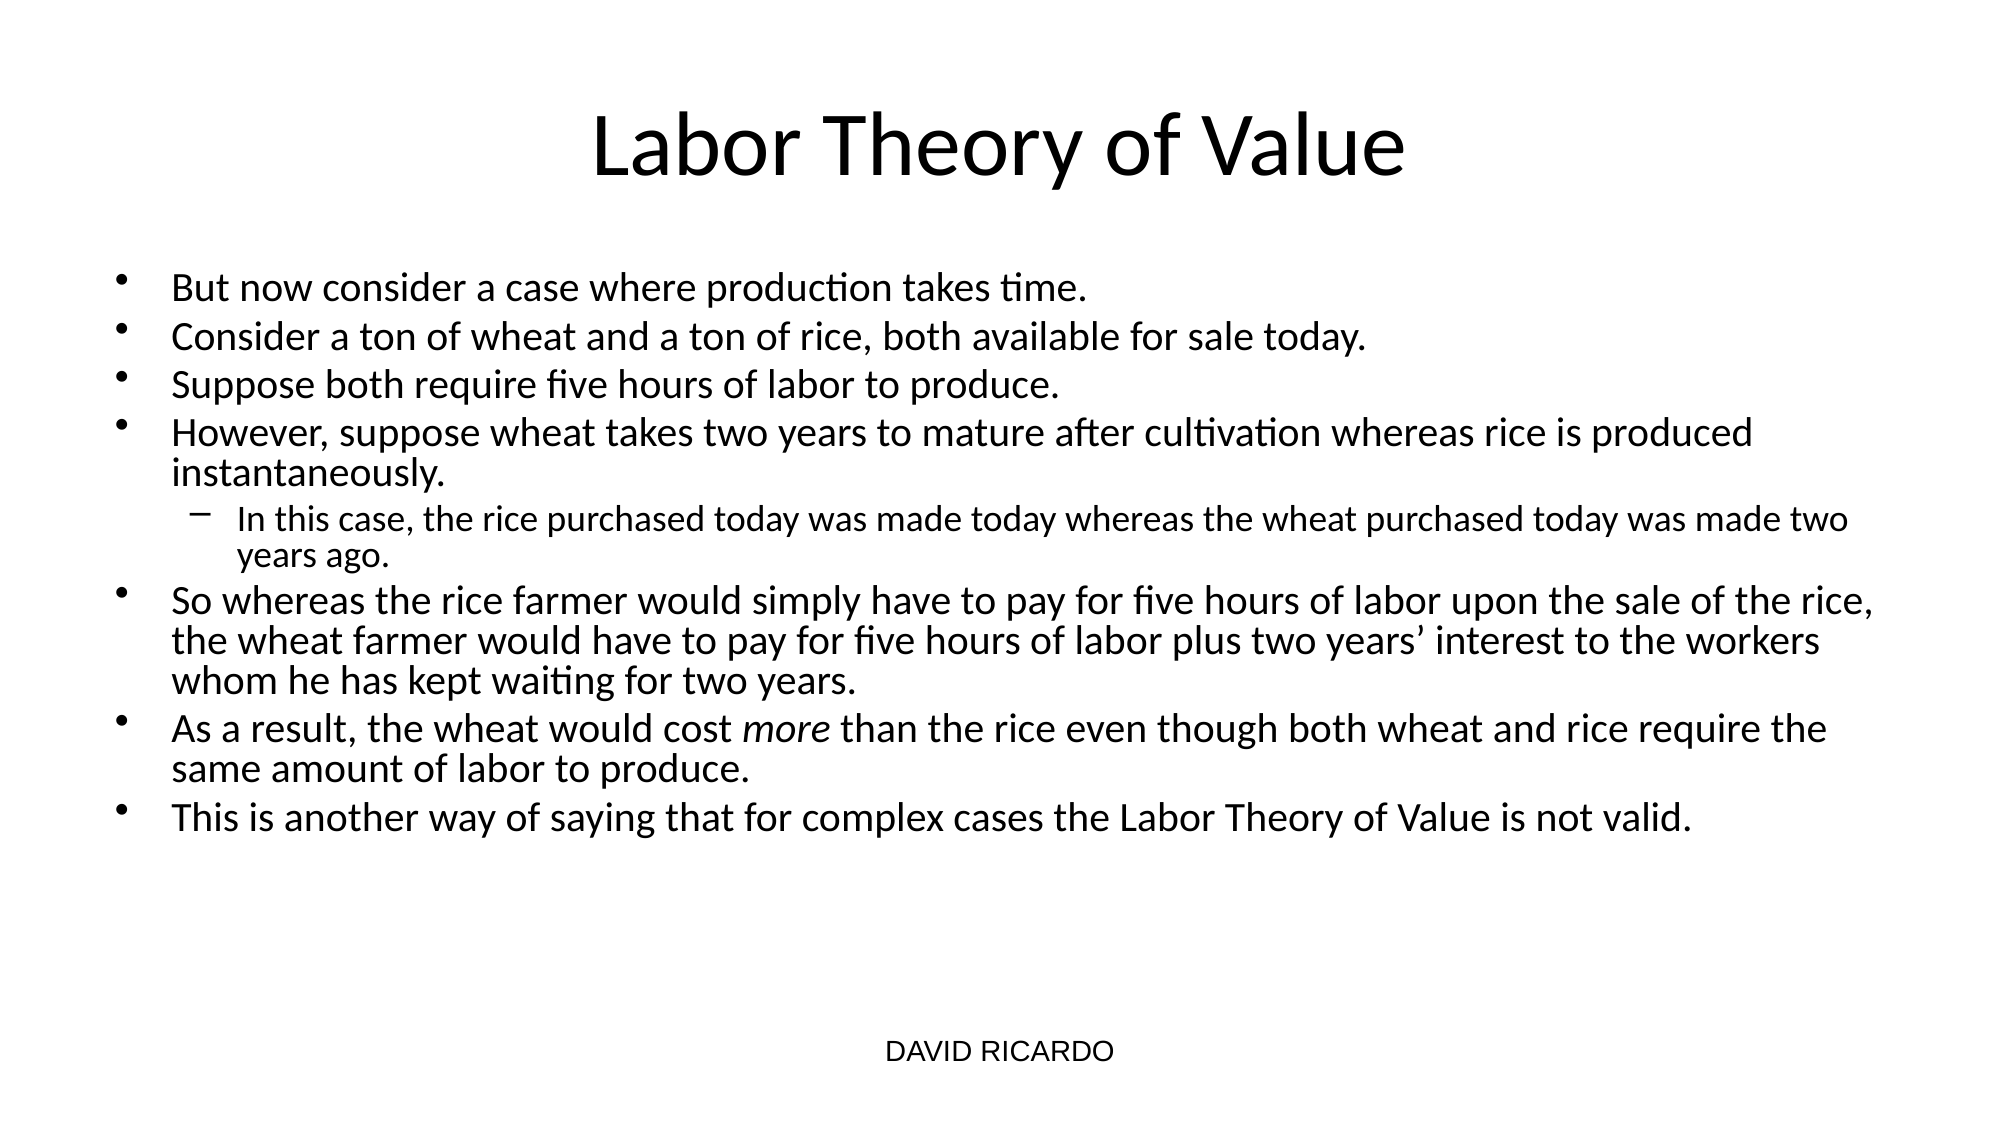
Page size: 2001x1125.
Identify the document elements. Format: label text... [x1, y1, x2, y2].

footer DAVID RICARDO [683, 1024, 1317, 1103]
list But now consider a case where production takes time. Consider a ton of wheat and a ton of rice, both available for sale today. Suppose both require five hours of labor to produce. However, suppose wheat takes two years to mature after cultivation whereas rice is produced instantaneously. In this case, the rice purchased today was made today whereas the wheat purchased today was made two years ago. So whereas the rice farmer would simply have to pay for five hours of labor upon the sale of the rice, the wheat farmer would have to pay for five hours of labor plus two years’ interest to the workers whom he has kept waiting for two years. As a result, the wheat would cost more than the rice even though both wheat and rice require the same amount of labor to produce. This is another way of saying that for complex cases the Labor Theory of Value is not valid. [99, 262, 1900, 1005]
title Labor Theory of Value [99, 45, 1900, 233]
